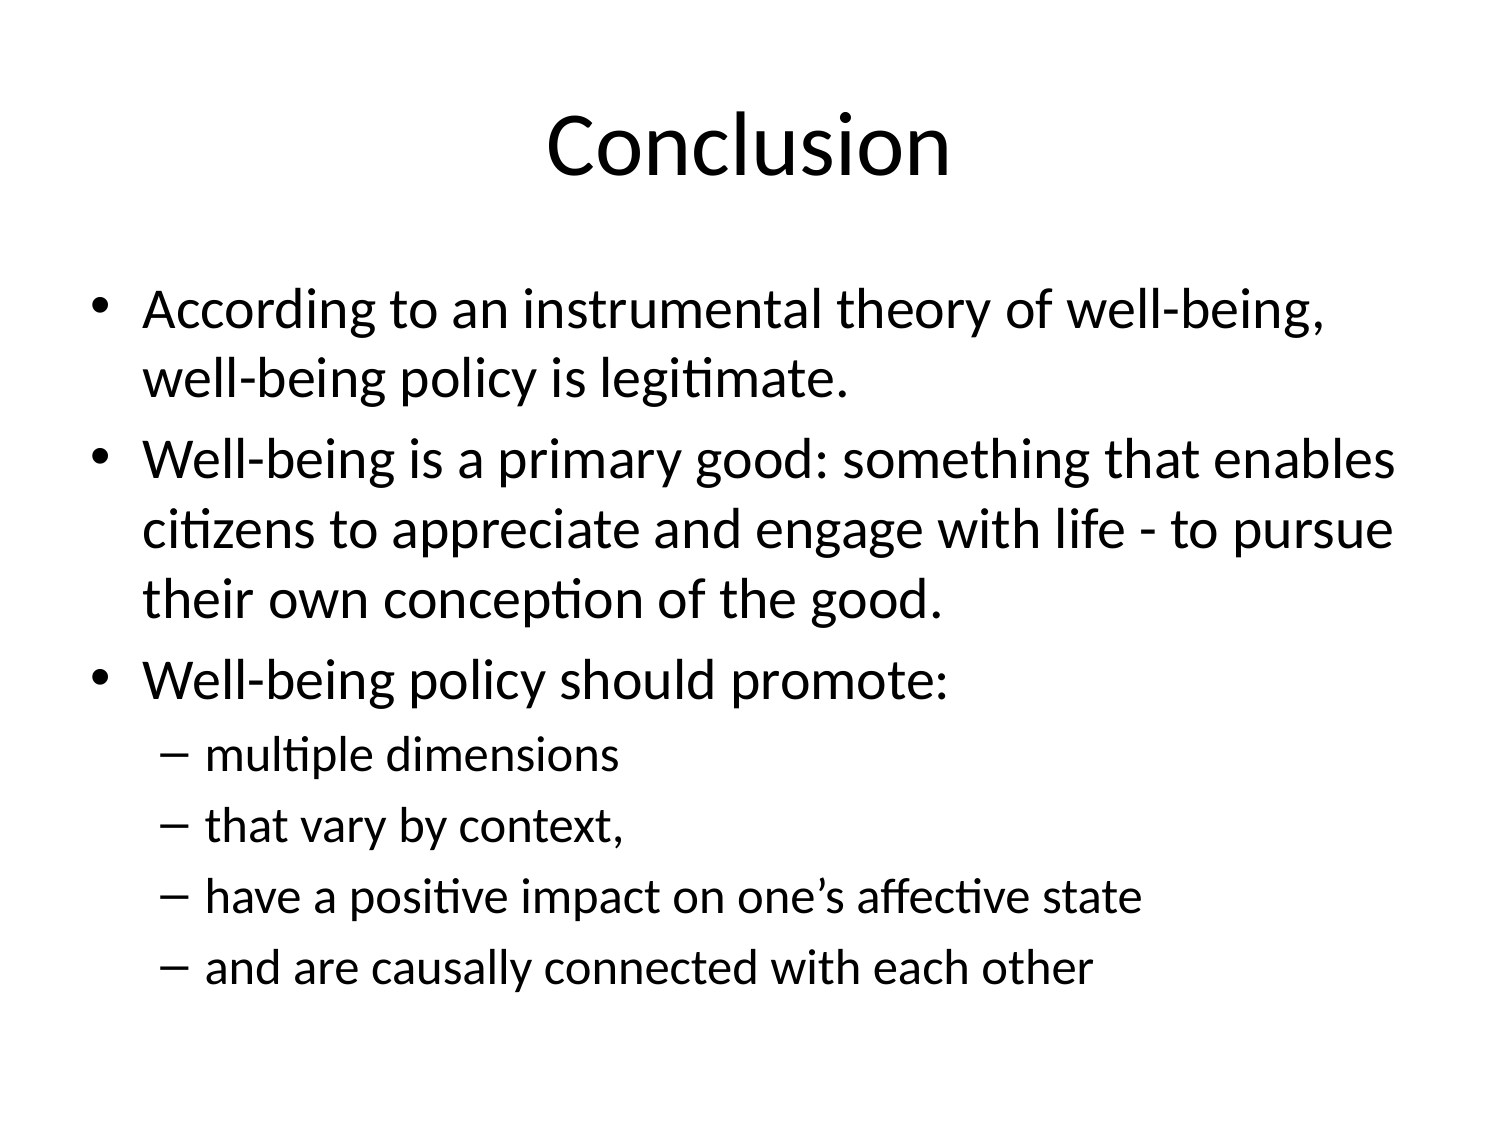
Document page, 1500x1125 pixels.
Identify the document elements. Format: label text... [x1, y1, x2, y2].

title Conclusion [75, 45, 1425, 233]
list According to an instrumental theory of well-being, well-being policy is legitimate. Well-being is a primary good: something that enables citizens to appreciate and engage with life - to pursue their own conception of the good. Well-being policy should promote: multiple dimensions that vary by context, have a positive impact on one’s affective state and are causally connected with each other [75, 262, 1425, 1005]
